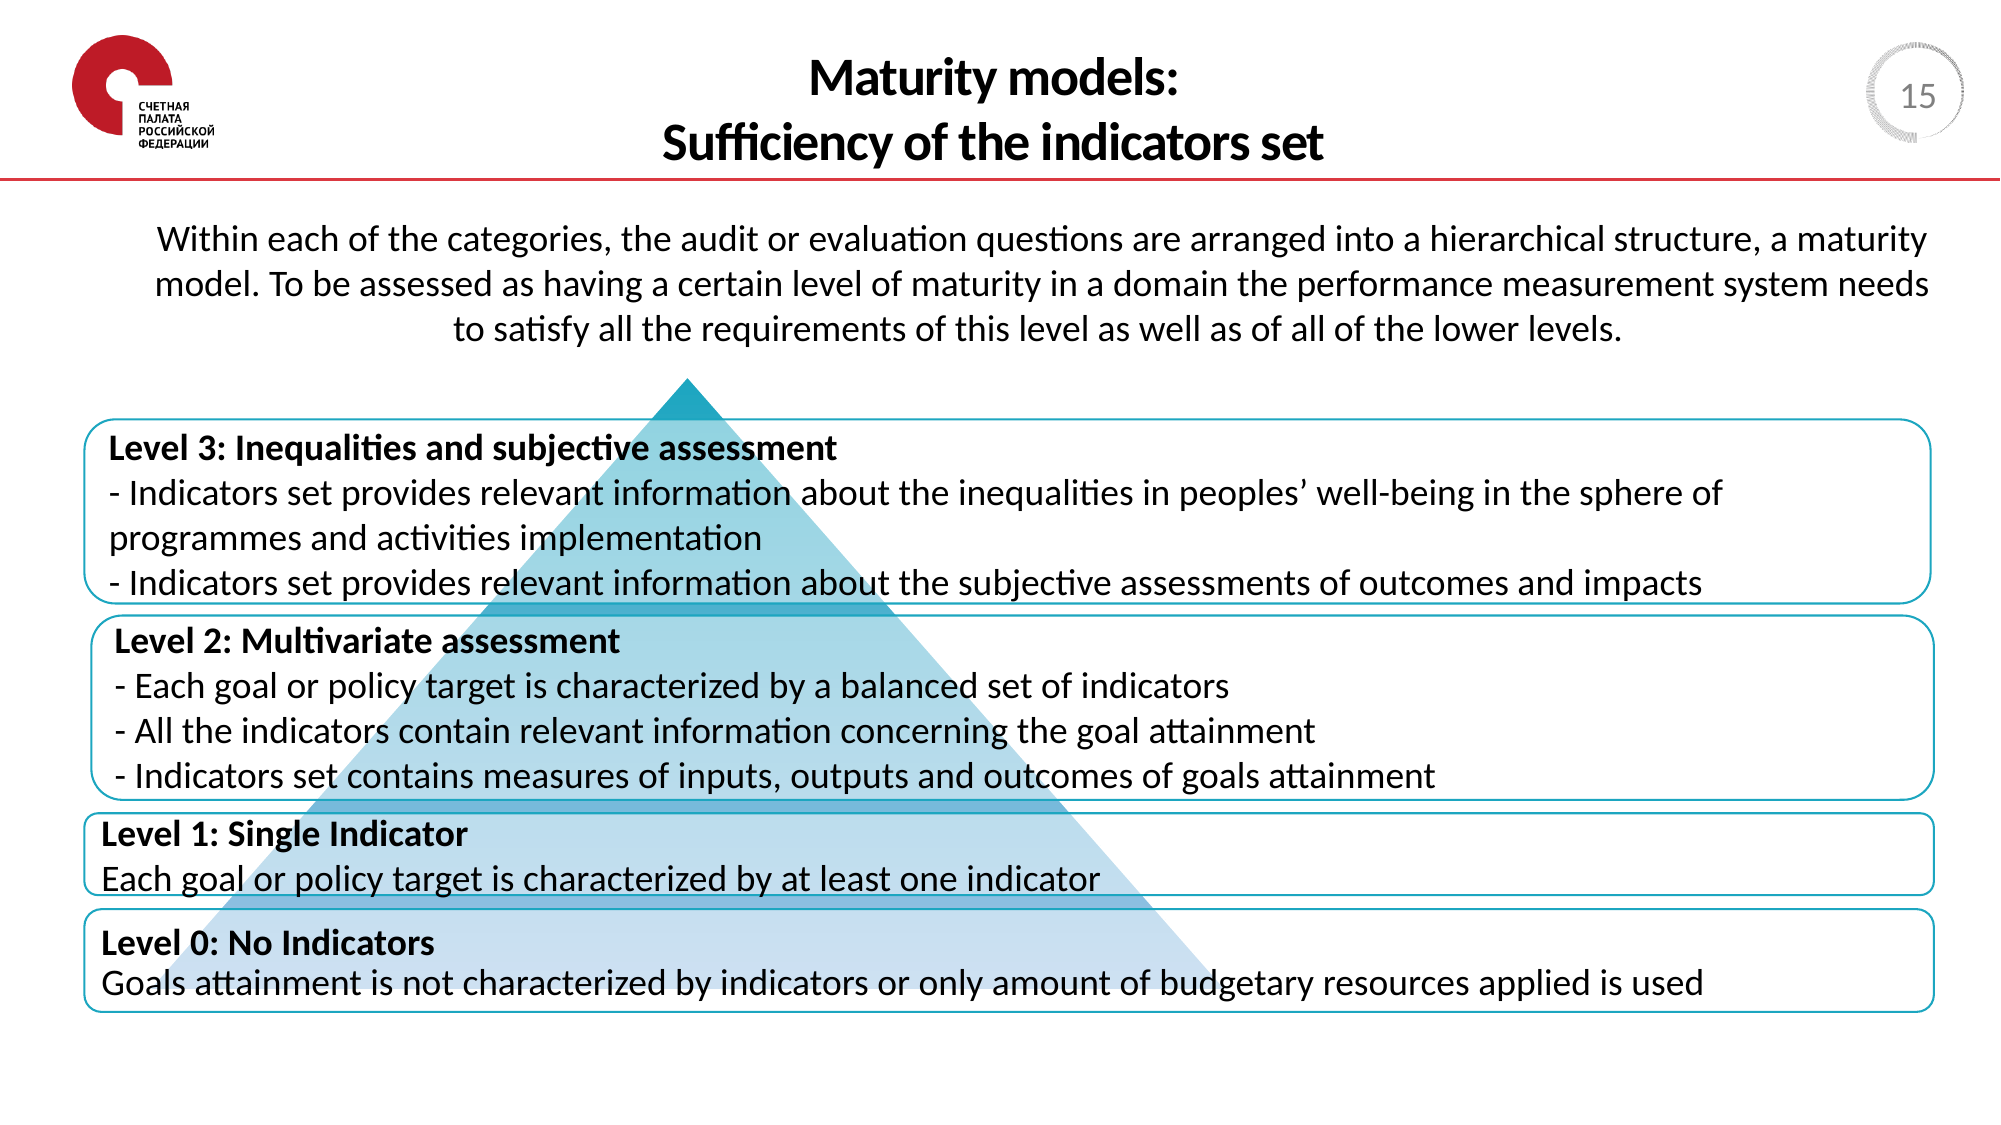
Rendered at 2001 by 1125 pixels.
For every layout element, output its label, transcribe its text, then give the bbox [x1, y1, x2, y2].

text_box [0, 35, 2000, 180]
text_box Within each of the categories, the audit or evaluation questions are arranged into a hierarchical structure, a maturity model. To be assessed as having a certain level of maturity in a domain the performance measurement system needs to satisfy all the requirements of this level as well as of all of the lower levels. [133, 206, 1953, 357]
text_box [84, 376, 1934, 1012]
